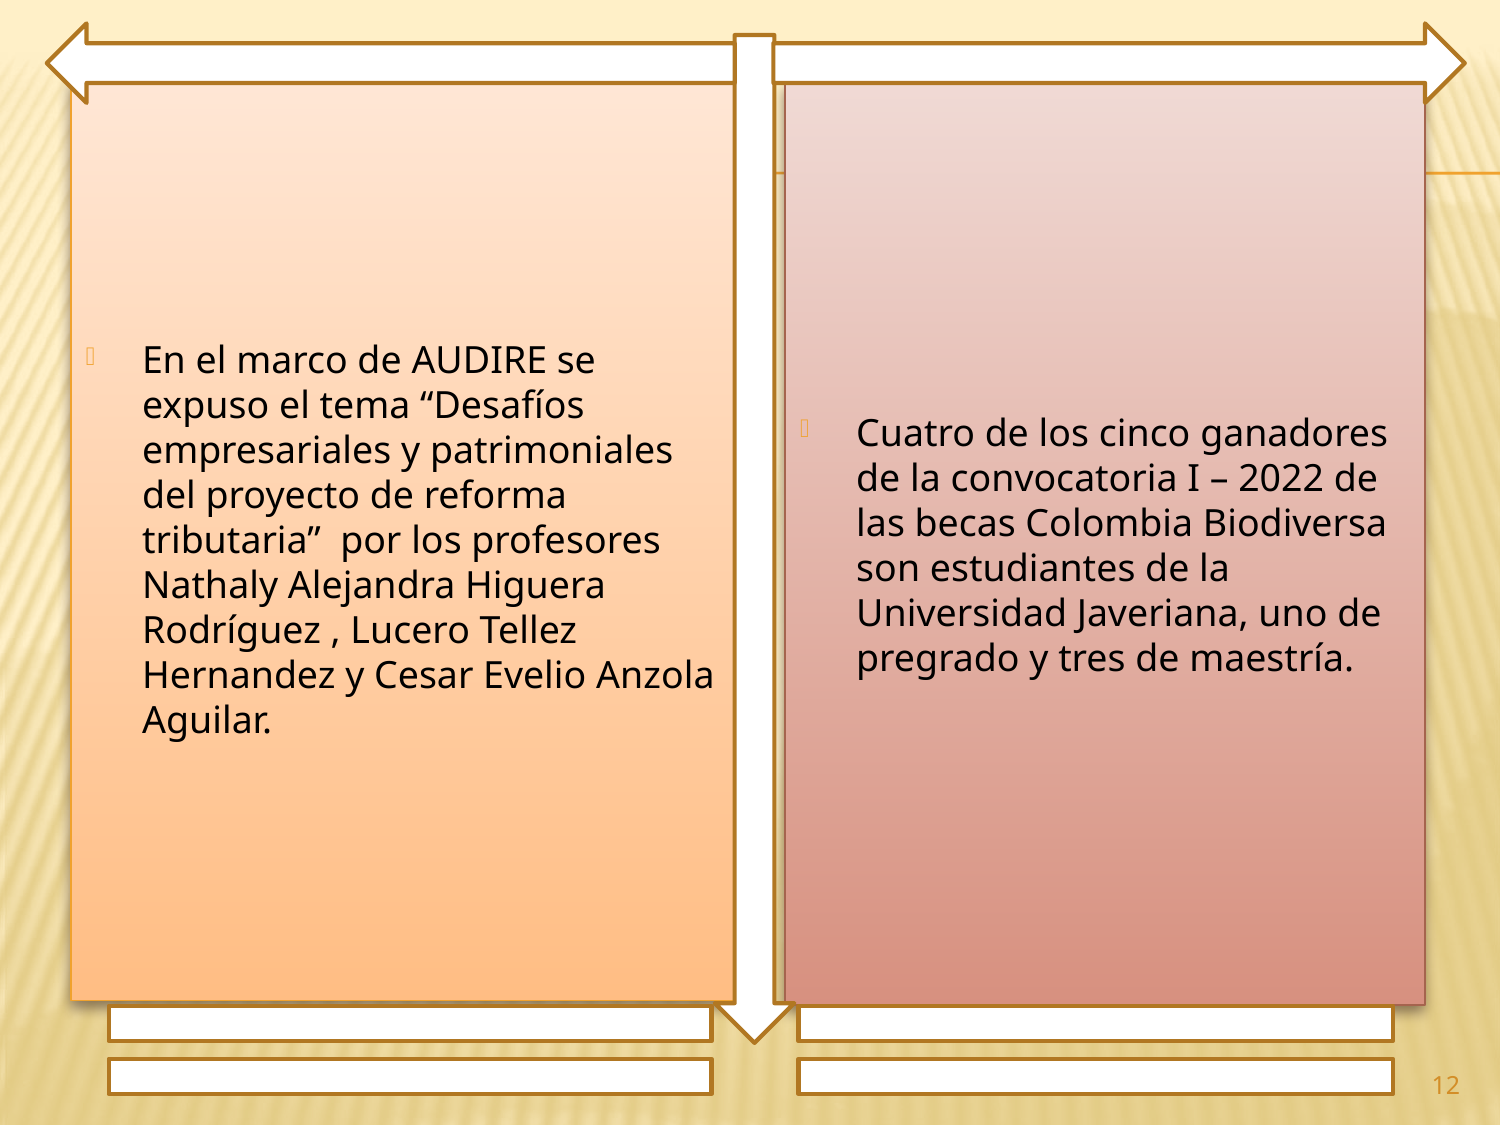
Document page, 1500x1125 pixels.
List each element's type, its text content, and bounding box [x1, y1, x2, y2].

list En el marco de AUDIRE se expuso el tema “Desafíos empresariales y patrimoniales del proyecto de reforma tributaria” por los profesores Nathaly Alejandra Higuera Rodríguez , Lucero Tellez Hernandez y Cesar Evelio Anzola Aguilar. [70, 86, 732, 1001]
text_box [44, 21, 737, 105]
text_box [796, 1057, 1395, 1096]
text_box [107, 1057, 714, 1096]
list Cuatro de los cinco ganadores de la convocatoria I – 2022 de las becas Colombia Biodiversa son estudiantes de la Universidad Javeriana, uno de pregrado y tres de maestría. [784, 86, 1426, 1006]
slide_number 12 [1350, 1062, 1475, 1103]
text_box [796, 1004, 1395, 1043]
text_box [107, 1004, 714, 1043]
text_box [712, 32, 797, 1046]
text_box [771, 21, 1467, 105]
